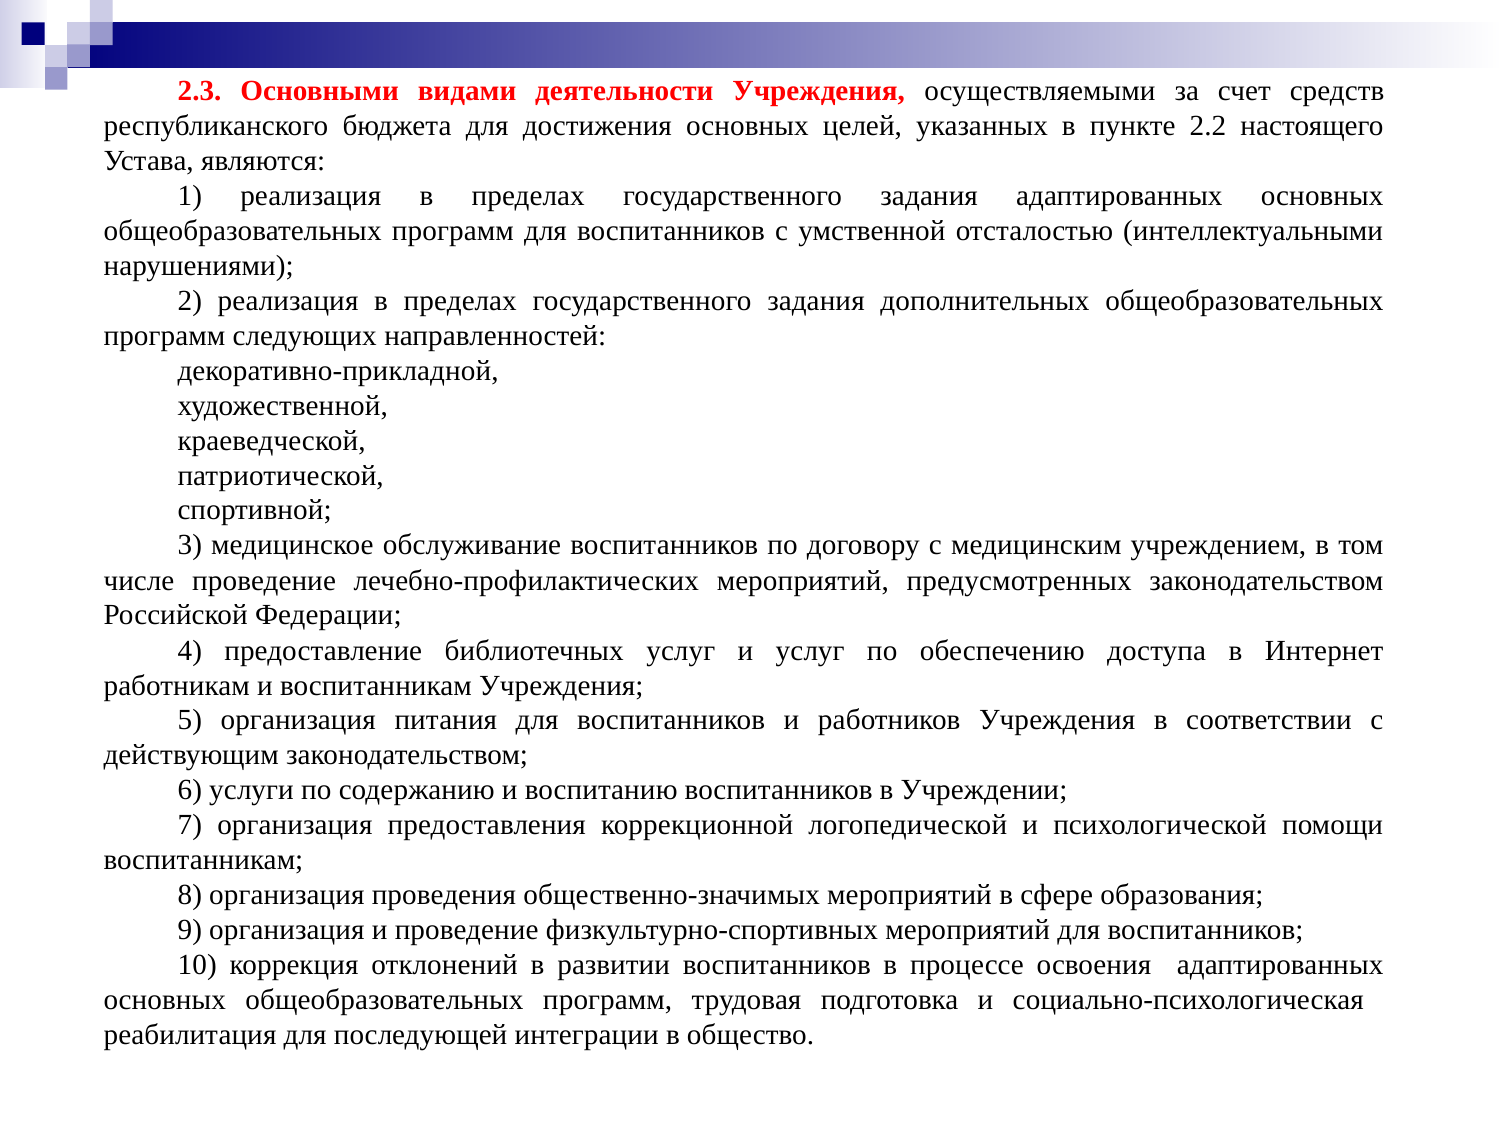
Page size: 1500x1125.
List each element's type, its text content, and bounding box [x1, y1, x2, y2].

text_box 2.3. Основными видами деятельности Учреждения, осуществляемыми за счет средств республиканского бюджета для достижения основных целей, указанных в пункте 2.2 настоящего Устава, являются: 1) реализация в пределах государственного задания адаптированных основных общеобразовательных программ для воспитанников с умственной отсталостью (интеллектуальными нарушениями); 2) реализация в пределах государственного задания дополнительных общеобразовательных программ следующих направленностей: декоративно-прикладной, художественной, краеведческой, патриотической, спортивной; 3) медицинское обслуживание воспитанников по договору с медицинским учреждением, в том числе проведение лечебно-профилактических мероприятий, предусмотренных законодательством Российской Федерации; 4) предоставление библиотечных услуг и услуг по обеспечению доступа в Интернет работникам и воспитанникам Учреждения; 5) организация питания для воспитанников и работников Учреждения в соответствии с действующим законодательством; 6) услуги по содержанию и воспитанию воспитанников в Учреждении; 7) организация предоставления коррекционной логопедической и психологической помощи воспитанникам; 8) организация проведения общественно-значимых мероприятий в сфере образования; 9) организация и проведение физкультурно-спортивных мероприятий для воспитанников; 10) коррекция отклонений в развитии воспитанников в процессе освоения адаптированных основных общеобразовательных программ, трудовая подготовка и социально-психологическая реабилитация для последующей интеграции в общество. [88, 63, 1400, 1058]
